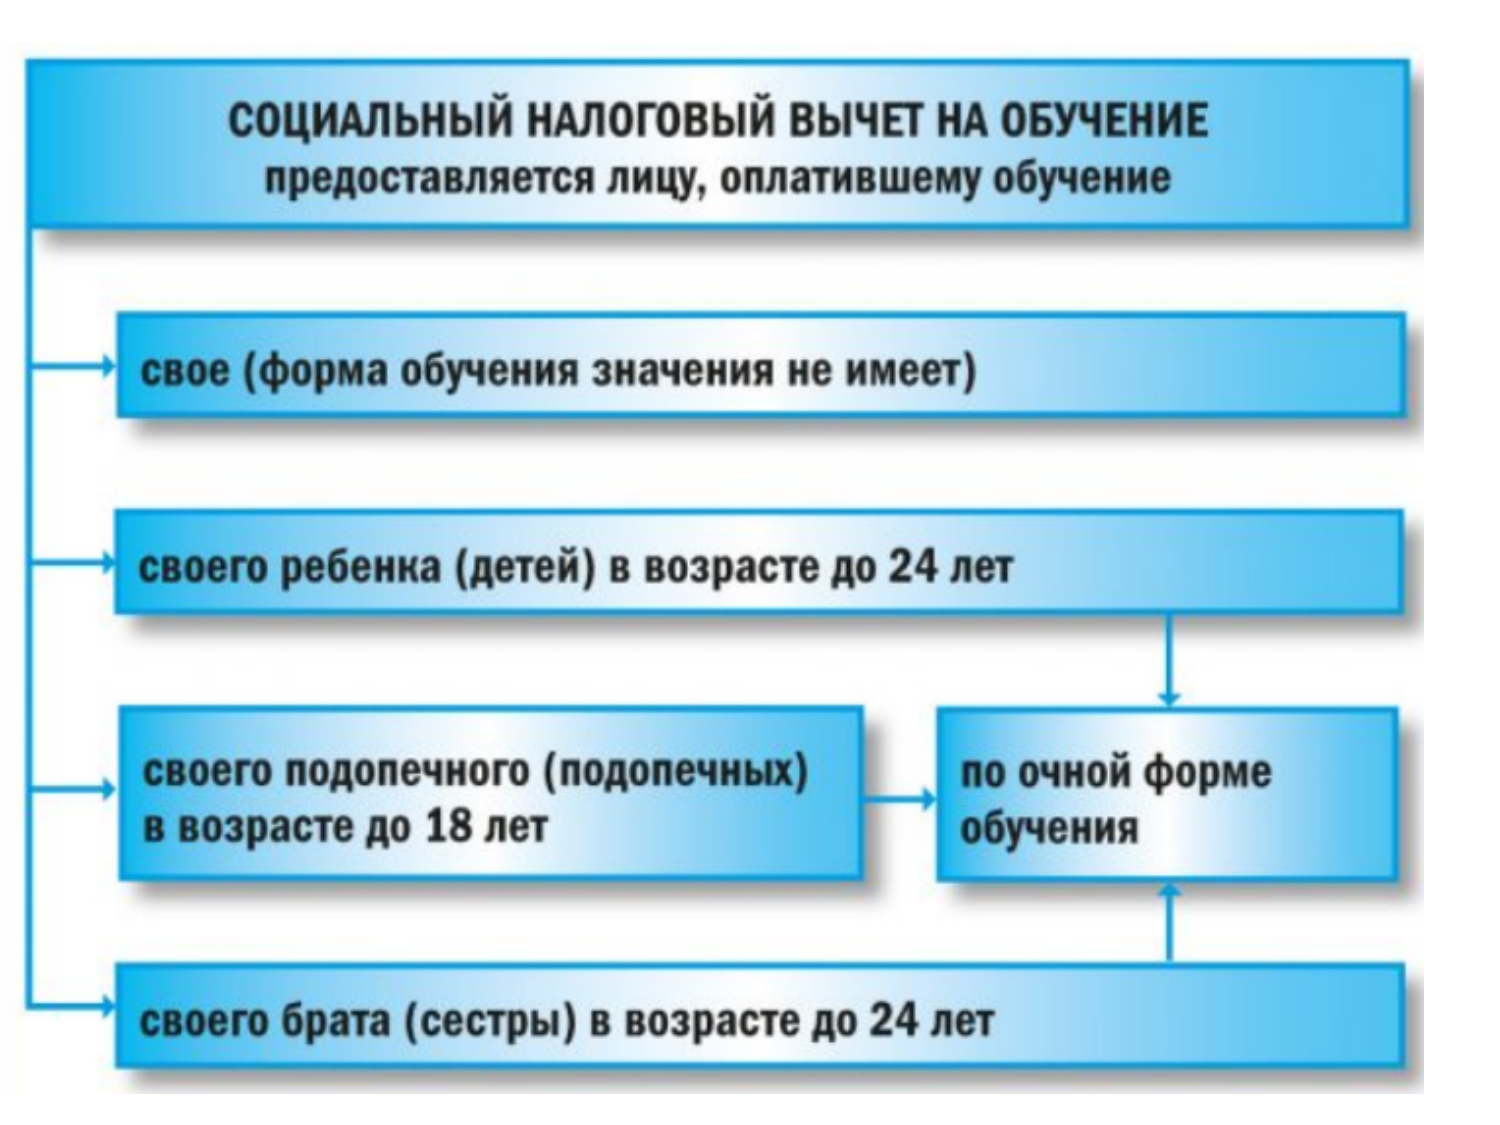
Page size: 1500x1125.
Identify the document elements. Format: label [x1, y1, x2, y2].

picture [7, 42, 1424, 1094]
